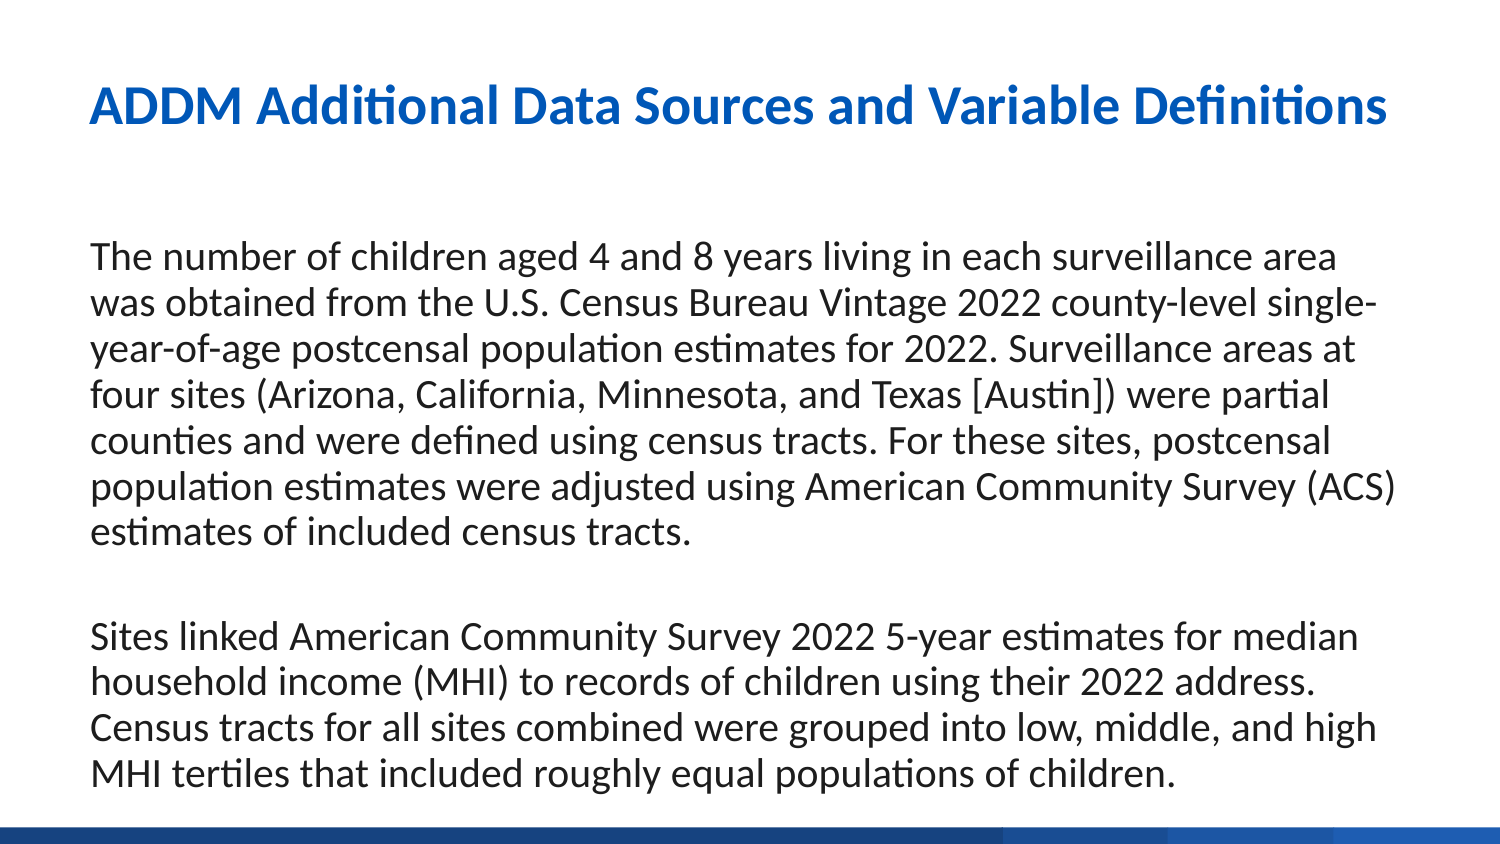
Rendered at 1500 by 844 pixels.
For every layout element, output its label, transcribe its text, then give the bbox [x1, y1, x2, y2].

list The number of children aged 4 and 8 years living in each surveillance area was obtained from the U.S. Census Bureau Vintage 2022 county-level single-year-of-age postcensal population estimates for 2022. Surveillance areas at four sites (Arizona, California, Minnesota, and Texas [Austin]) were partial counties and were defined using census tracts. For these sites, postcensal population estimates were adjusted using American Community Survey (ACS) estimates of included census tracts. Sites linked American Community Survey 2022 5-year estimates for median household income (MHI) to records of children using their 2022 address. Census tracts for all sites combined were grouped into low, middle, and high MHI tertiles that included roughly equal populations of children. [75, 225, 1425, 740]
title ADDM Additional Data Sources and Variable Definitions [75, 33, 1425, 175]
